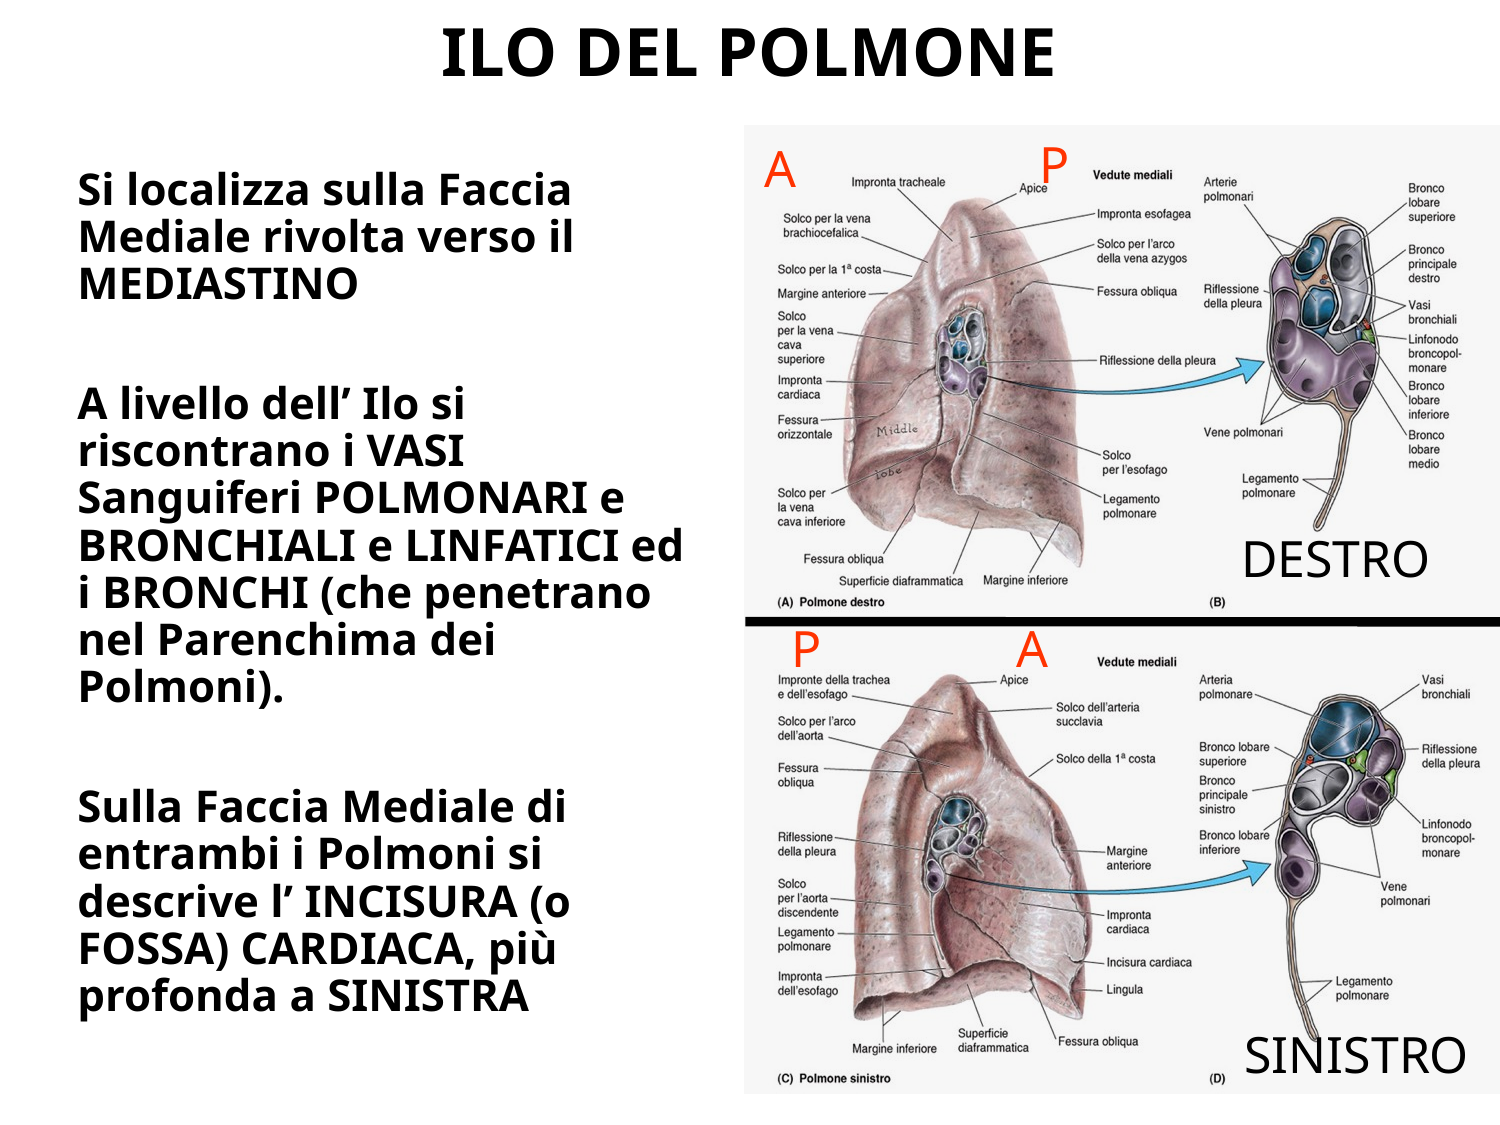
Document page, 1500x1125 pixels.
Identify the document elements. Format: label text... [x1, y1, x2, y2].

title ILO DEL POLMONE [0, 0, 1500, 100]
list Si localizza sulla Faccia Mediale rivolta verso il MEDIASTINO A livello dell’ Ilo si riscontrano i VASI Sanguiferi POLMONARI e BRONCHIALI e LINFATICI ed i BRONCHI (che penetrano nel Parenchima dei Polmoni). Sulla Faccia Mediale di entrambi i Polmoni si descrive l’ INCISURA (o FOSSA) CARDIACA, più profonda a SINISTRA [62, 87, 715, 1125]
picture [744, 125, 1500, 1094]
